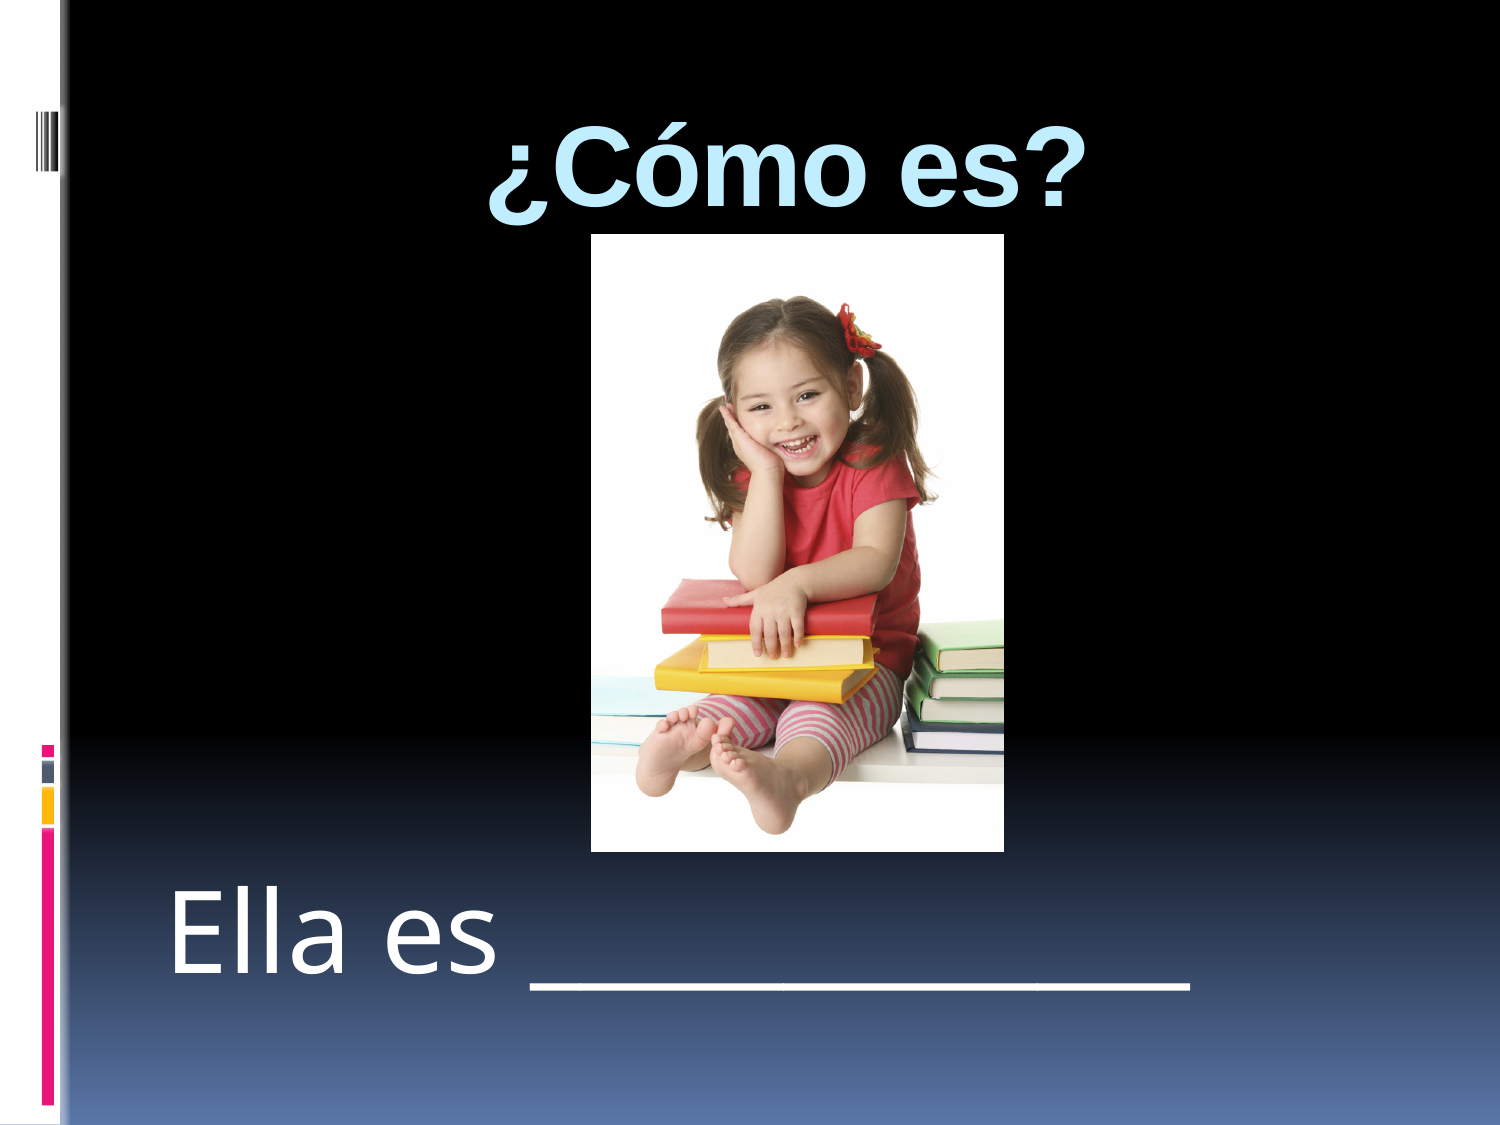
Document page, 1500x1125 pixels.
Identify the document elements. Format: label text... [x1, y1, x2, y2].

picture [591, 233, 1005, 852]
title ¿Cómo es? [150, 84, 1425, 235]
text_box Ella es _____________ [149, 851, 1500, 1125]
